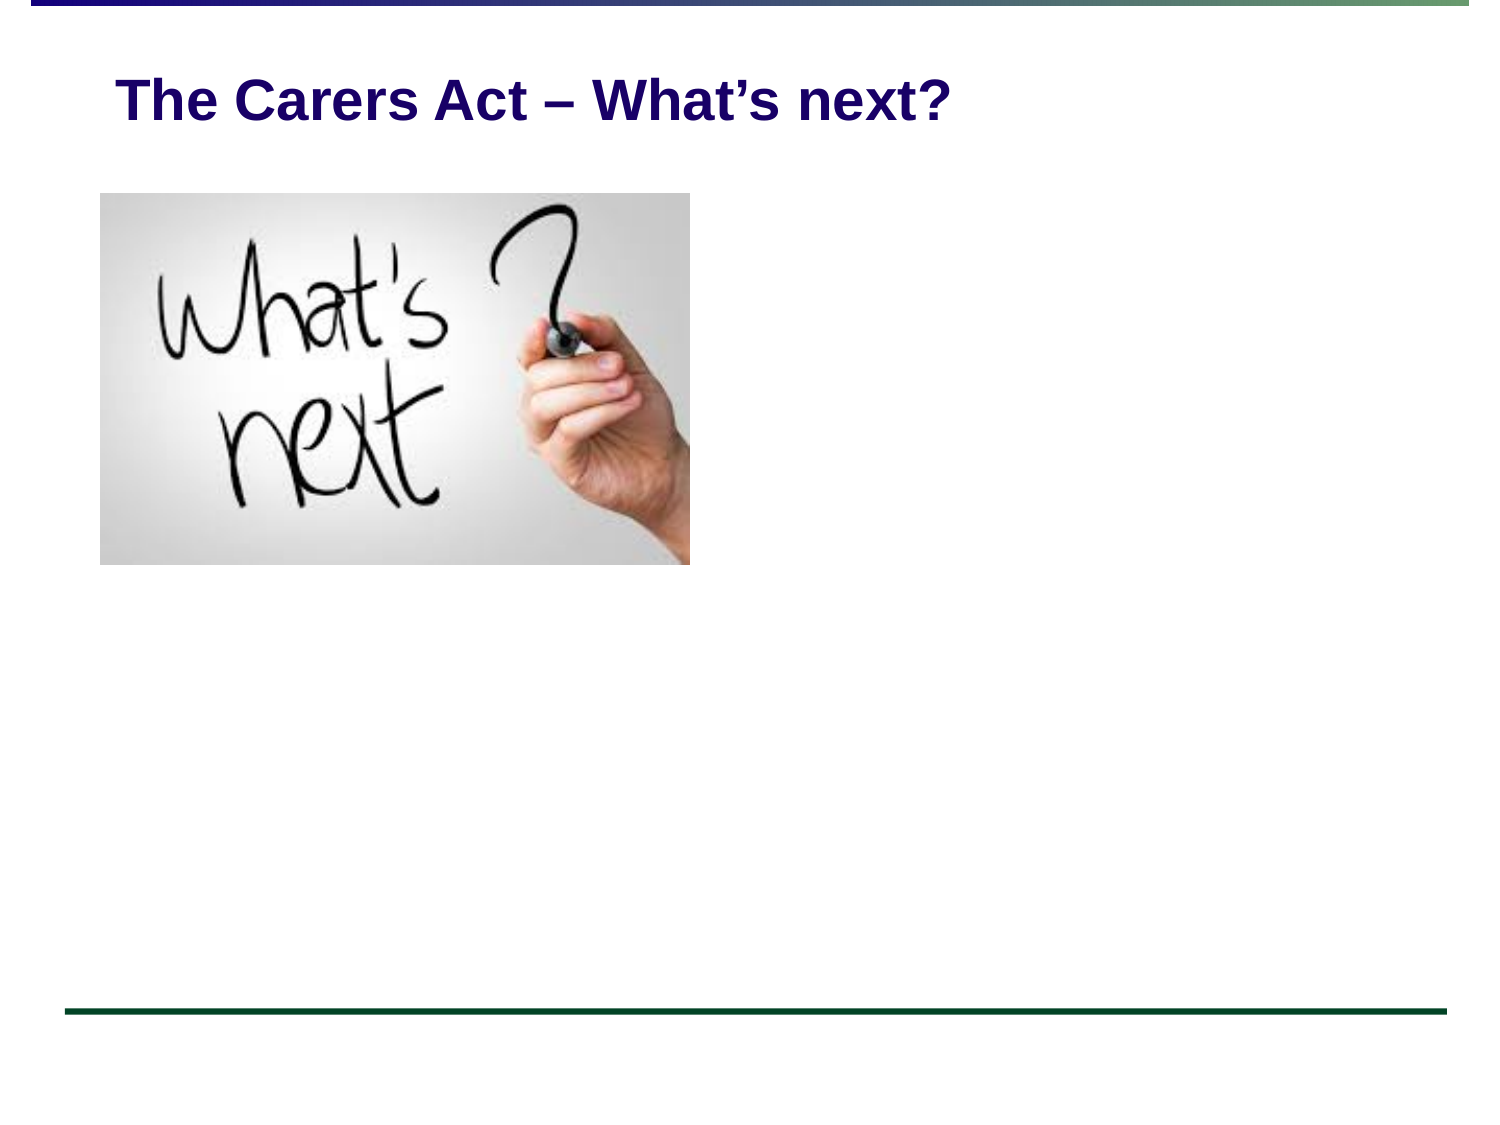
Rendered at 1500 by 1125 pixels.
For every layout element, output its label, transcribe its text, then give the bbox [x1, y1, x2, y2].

picture [99, 193, 691, 565]
picture [31, 0, 1469, 6]
title The Carers Act – What’s next? [100, 54, 1353, 149]
